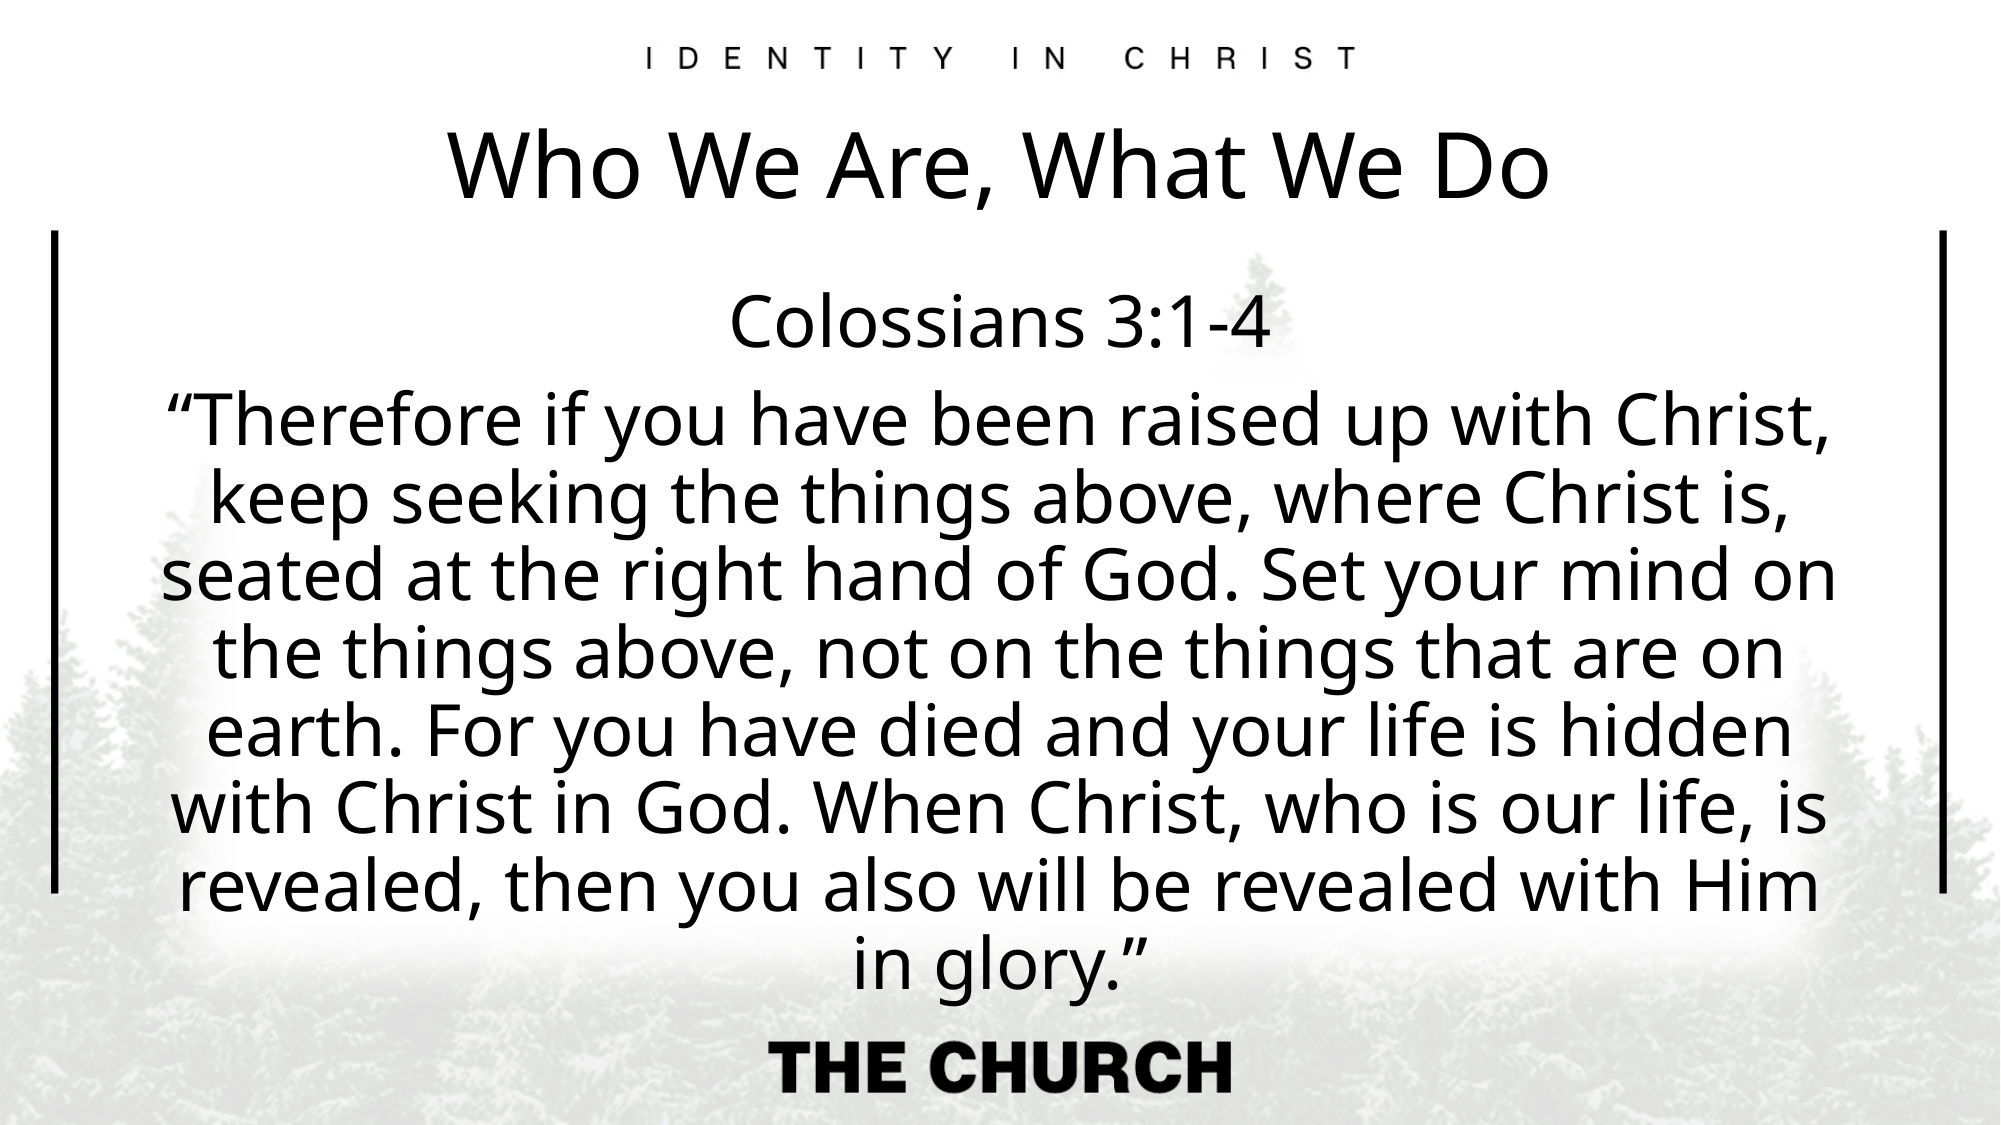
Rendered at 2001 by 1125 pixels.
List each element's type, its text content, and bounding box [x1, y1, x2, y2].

title Who We Are, What We Do [137, 59, 1863, 278]
text_box Colossians 3:1-4 “Therefore if you have been raised up with Christ, keep seeking the things above, where Christ is, seated at the right hand of God. Set your mind on the things above, not on the things that are on earth. For you have died and your life is hidden with Christ in God. When Christ, who is our life, is revealed, then you also will be revealed with Him in glory.” [229, 369, 1775, 926]
picture [0, 0, 2001, 1125]
